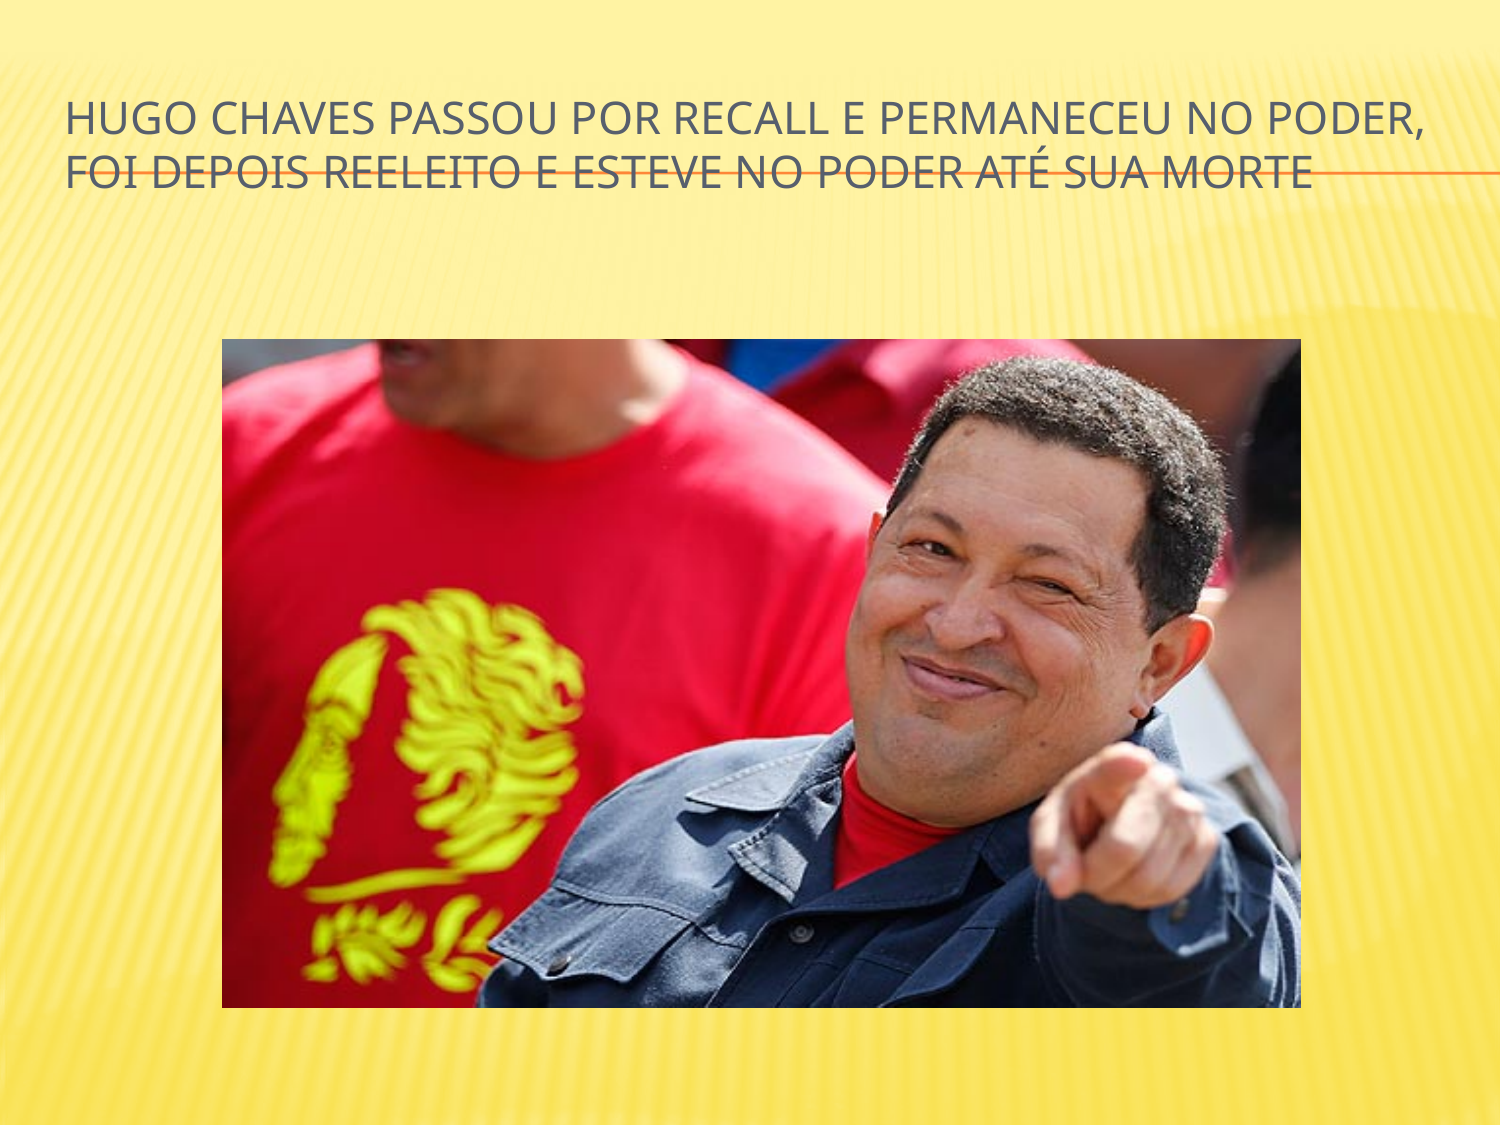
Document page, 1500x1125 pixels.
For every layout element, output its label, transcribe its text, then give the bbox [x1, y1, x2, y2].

title Hugo chaves passou por recall e permaneceu no poder, foi depois reeleito e esteve no poder até sua morte [50, 75, 1475, 213]
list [222, 339, 1301, 1009]
